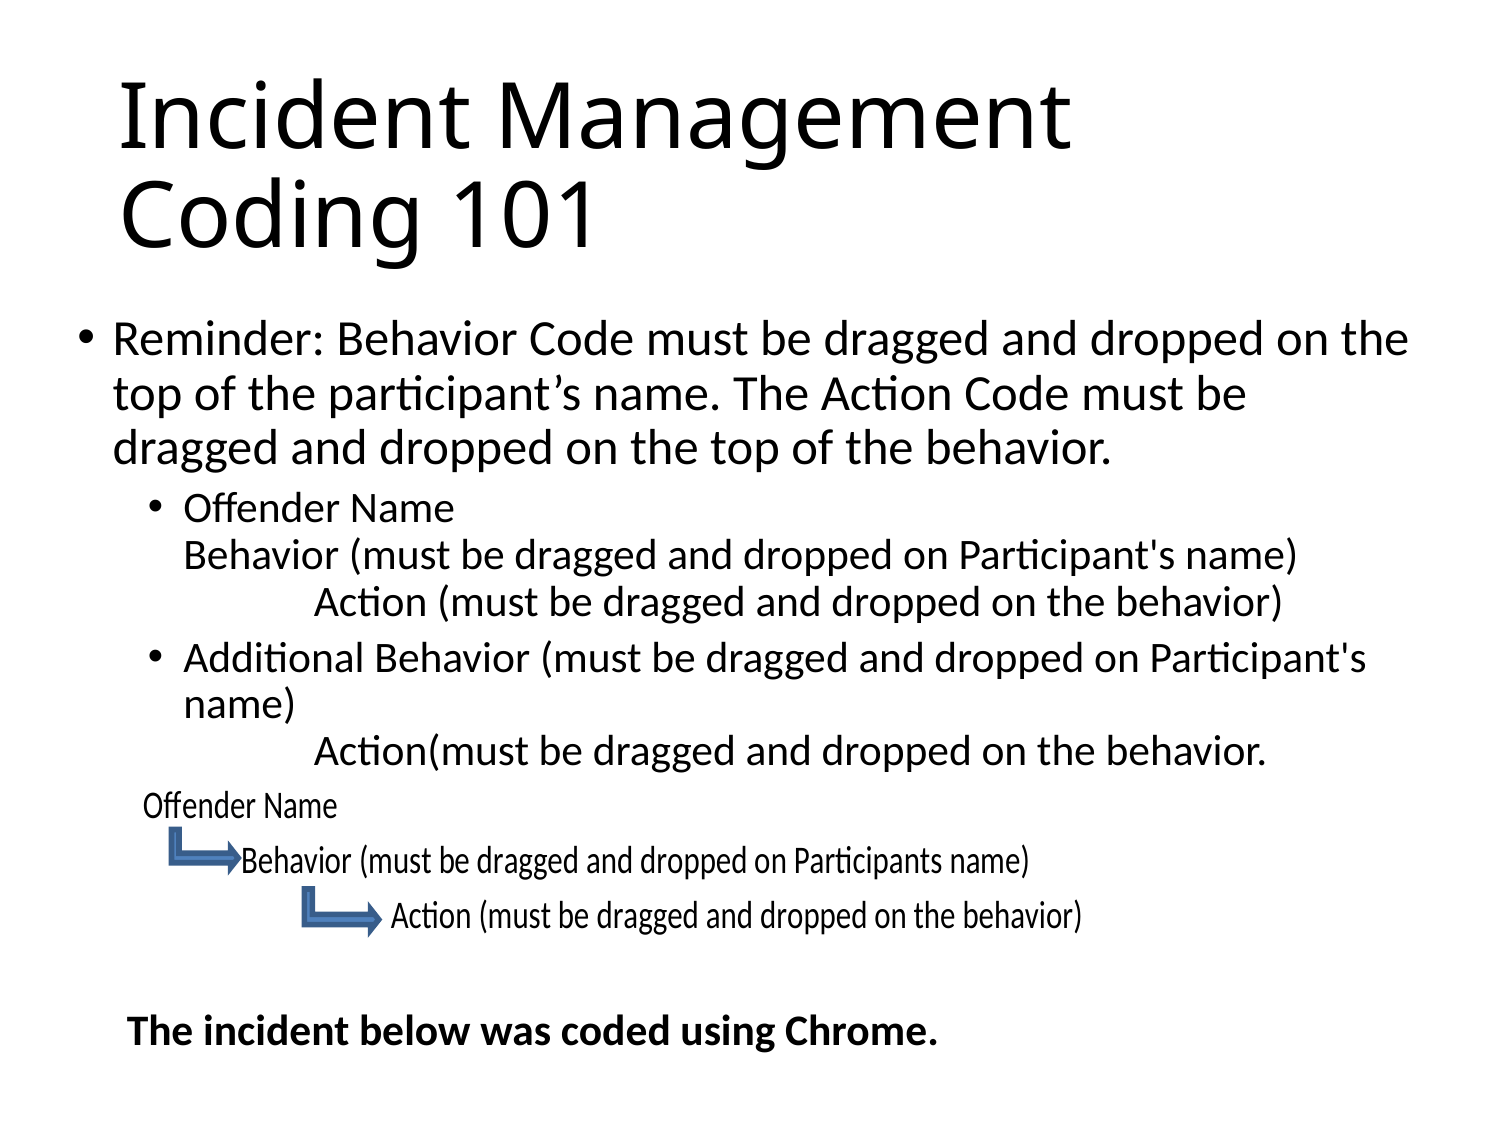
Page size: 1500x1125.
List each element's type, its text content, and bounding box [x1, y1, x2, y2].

picture [142, 782, 1456, 983]
list Reminder: Behavior Code must be dragged and dropped on the top of the participant’s name. The Action Code must be dragged and dropped on the top of the behavior. Offender Name Behavior (must be dragged and dropped on Participant's name) Action (must be dragged and dropped on the behavior) Additional Behavior (must be dragged and dropped on Participant's name) Action(must be dragged and dropped on the behavior. The incident below was coded using Chrome. [62, 304, 1438, 1080]
title Incident Management Coding 101 [103, 59, 1397, 278]
